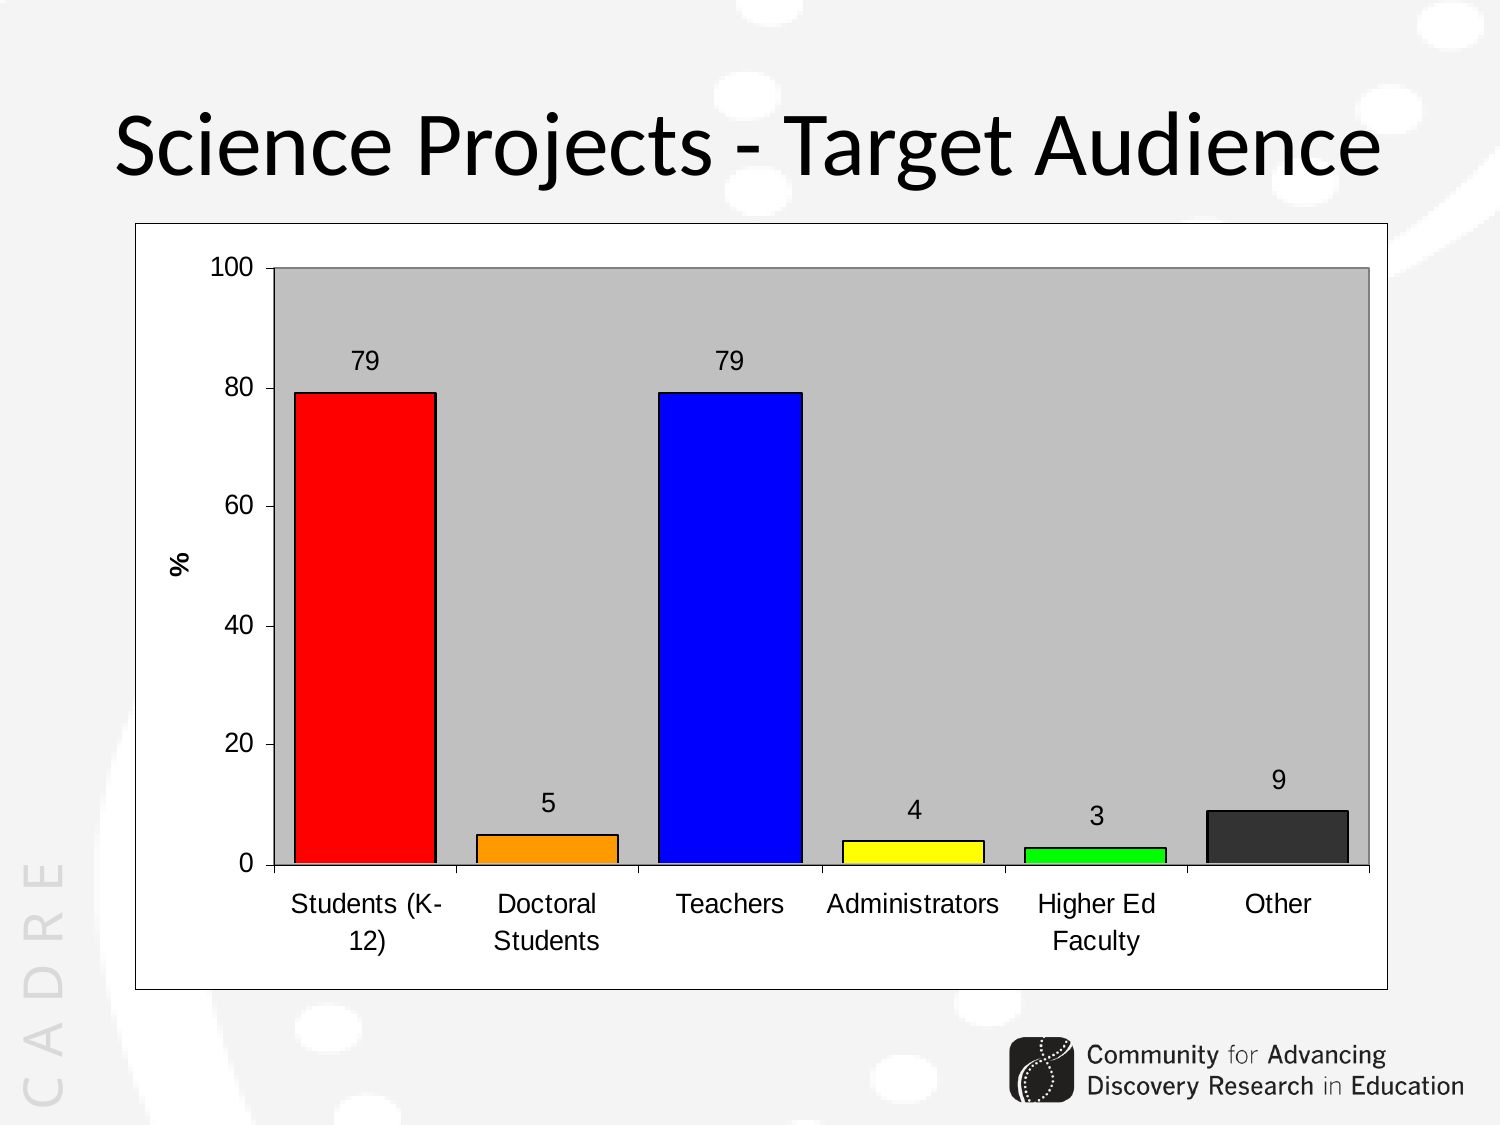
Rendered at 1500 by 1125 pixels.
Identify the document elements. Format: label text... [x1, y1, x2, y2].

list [124, 212, 1401, 1001]
picture [0, 0, 1500, 1125]
title Science Projects - Target Audience [74, 44, 1426, 233]
